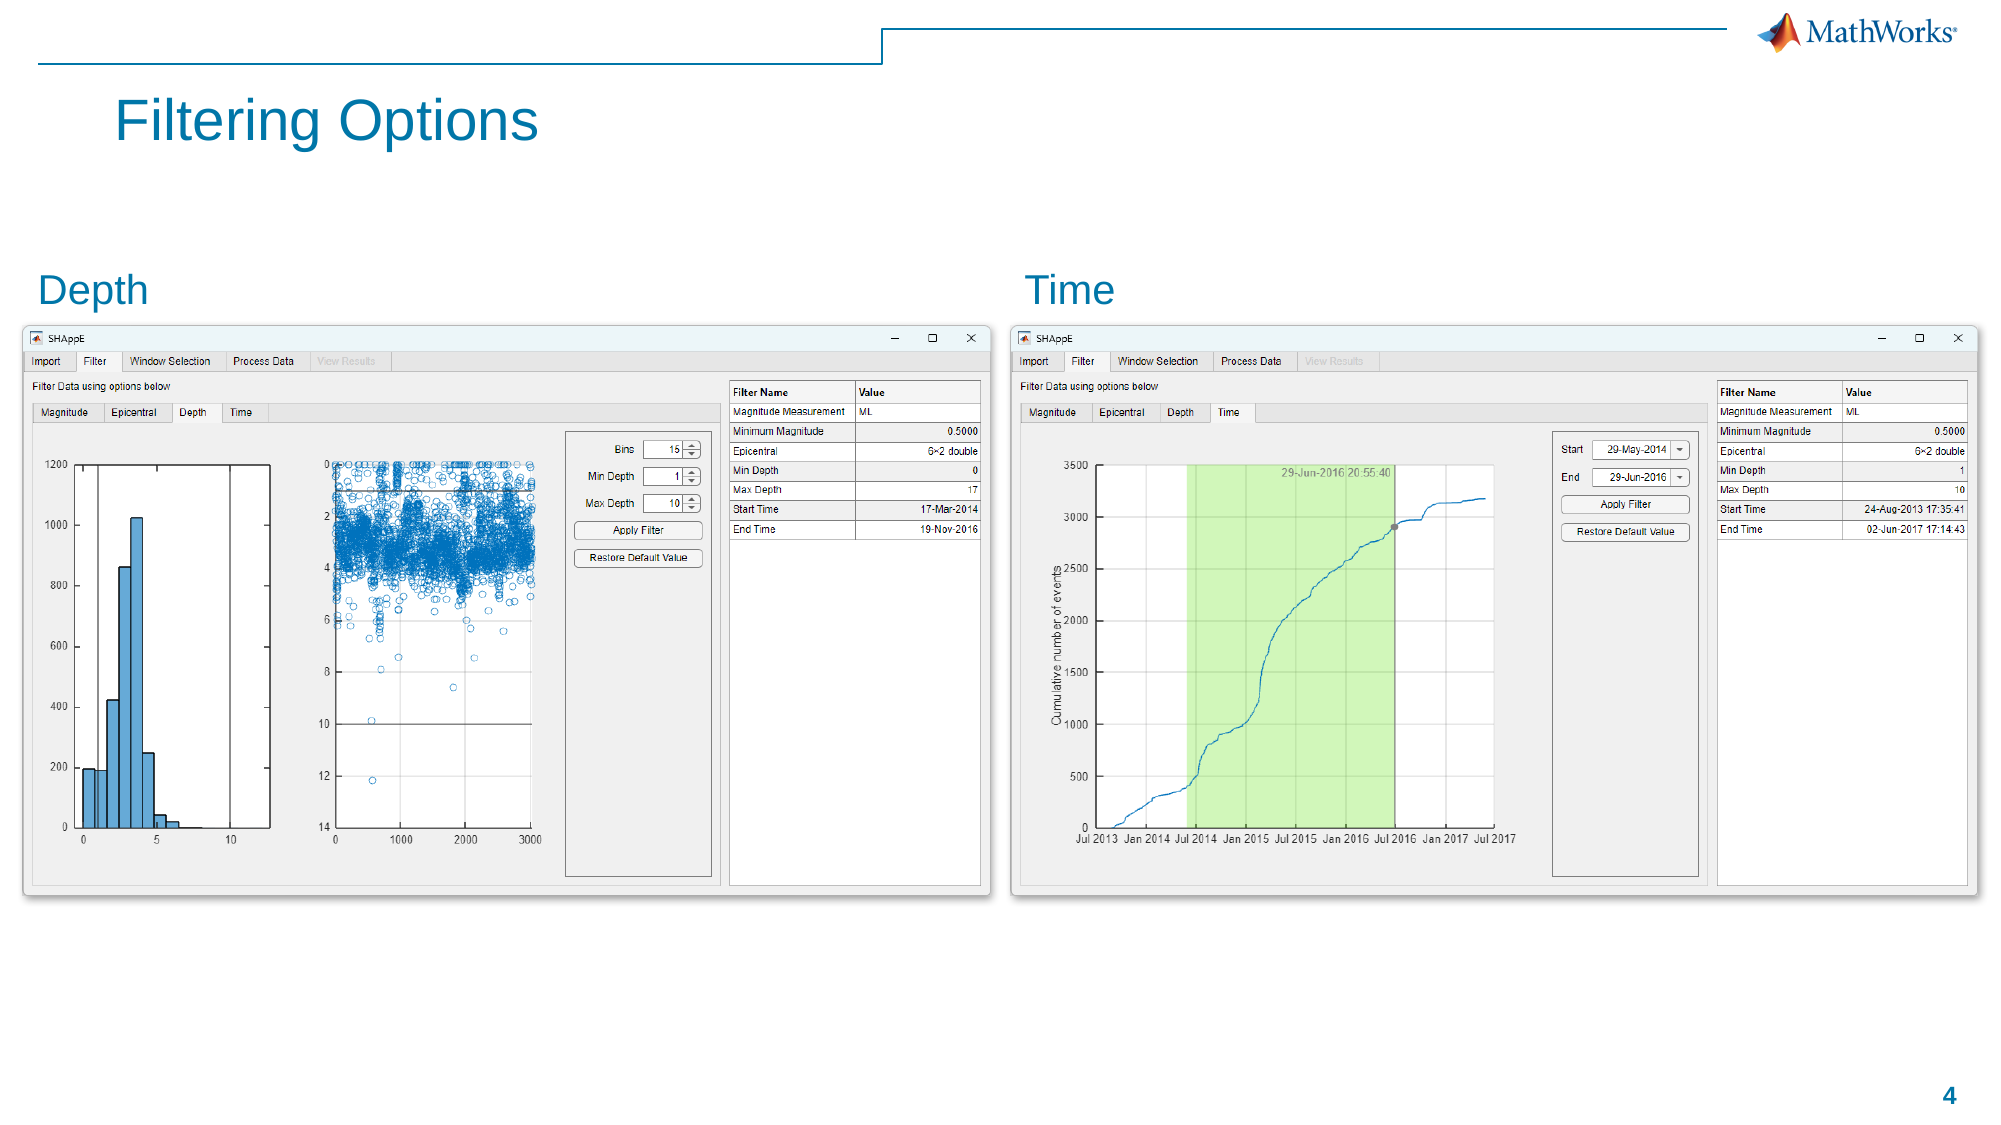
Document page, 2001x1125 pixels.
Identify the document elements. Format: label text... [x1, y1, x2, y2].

picture [1751, 3, 1970, 63]
picture [1009, 325, 1978, 896]
text_box Depth [22, 255, 307, 321]
text_box Time [1009, 255, 1294, 321]
title Filtering Options [99, 75, 1867, 238]
picture [22, 325, 991, 896]
